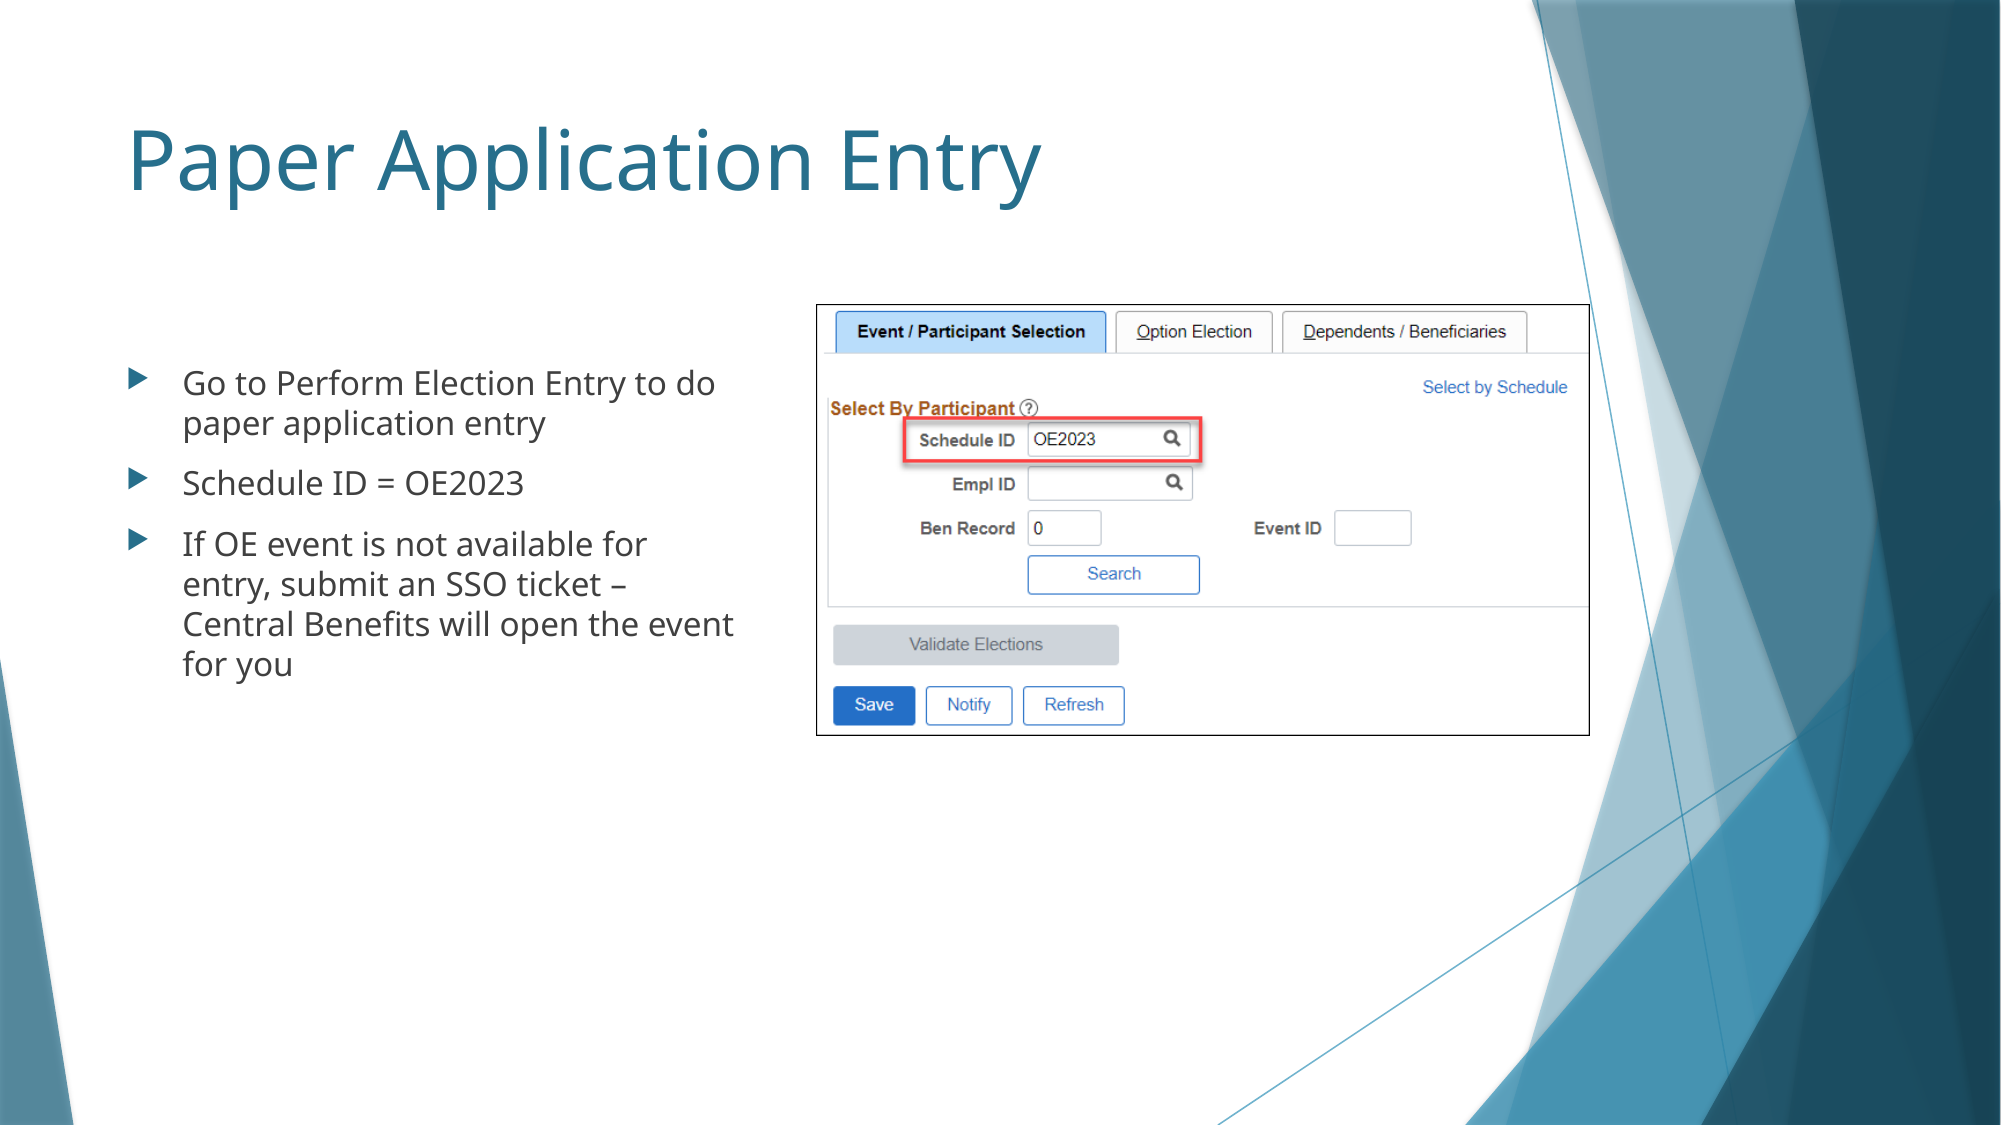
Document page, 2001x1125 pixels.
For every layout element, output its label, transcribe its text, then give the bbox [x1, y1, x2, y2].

picture [815, 304, 1590, 737]
list Go to Perform Election Entry to do paper application entry Schedule ID = OE2023 If OE event is not available for entry, submit an SSO ticket – Central Benefits will open the event for you [111, 354, 761, 736]
title Paper Application Entry [111, 99, 1522, 317]
